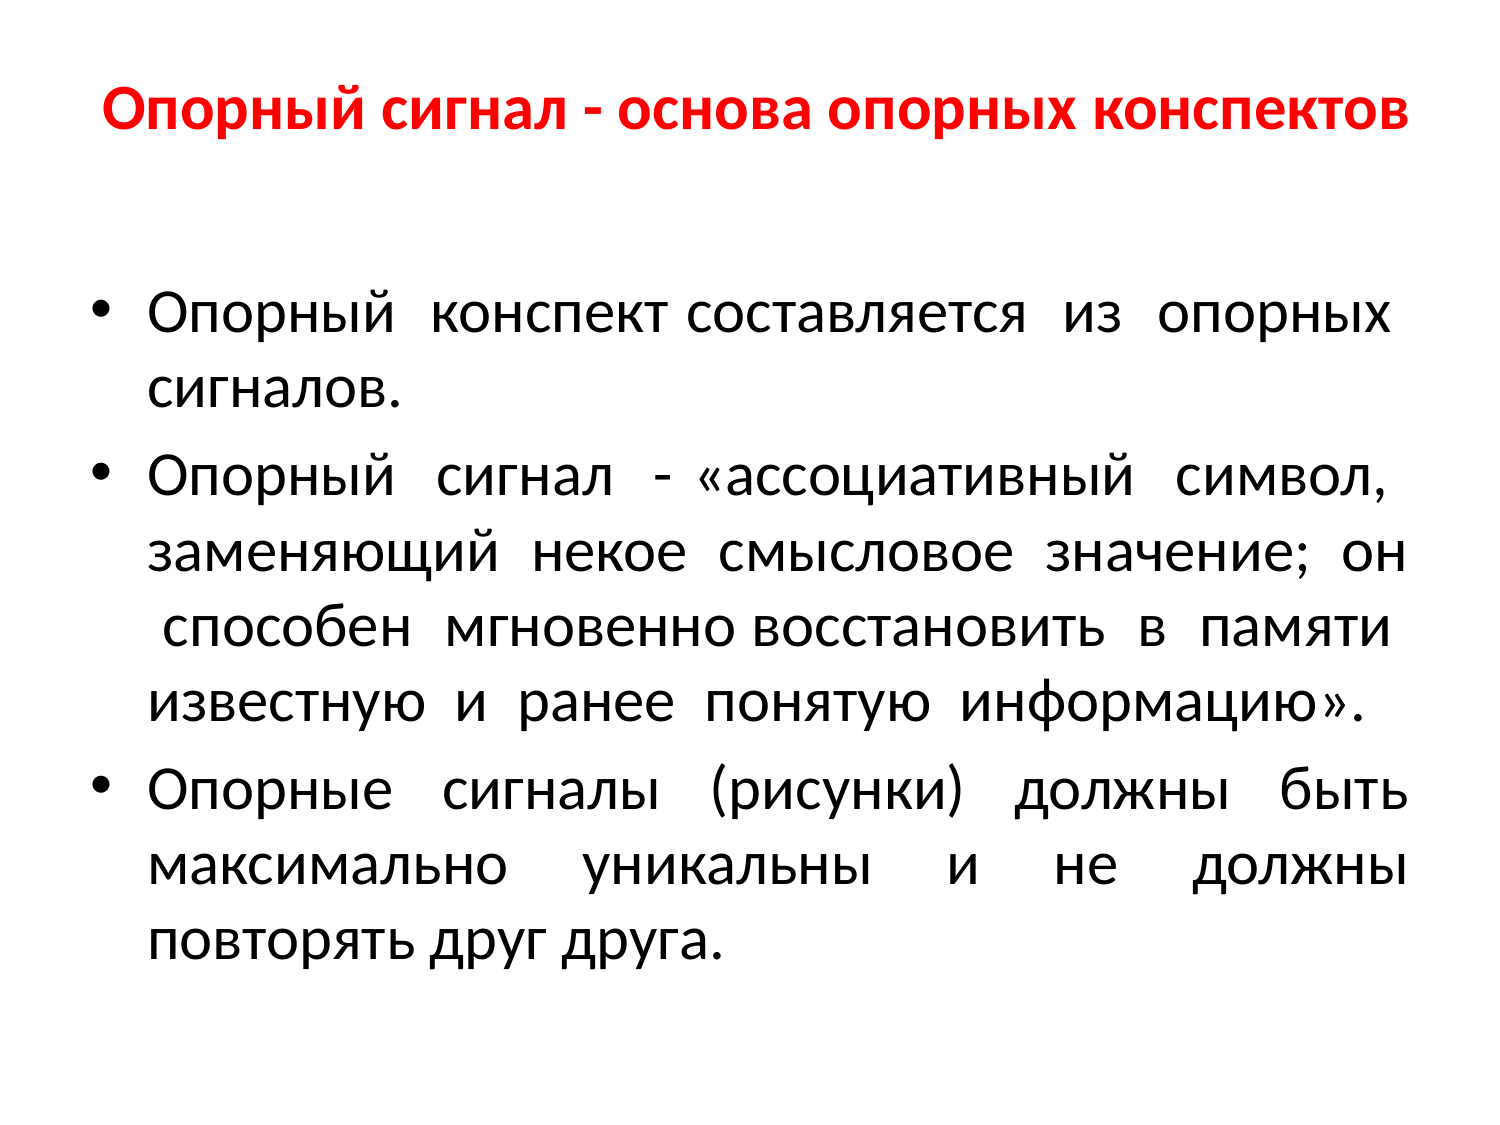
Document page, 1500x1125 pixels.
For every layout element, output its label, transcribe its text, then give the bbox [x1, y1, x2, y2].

list Опорный конспект составляется из опорных сигналов. Опорный сигнал - «ассоциативный символ, заменяющий некое смысловое значение; он способен мгновенно восстановить в памяти известную и ранее понятую информацию». Опорные сигналы (рисунки) должны быть максимально уникальны и не должны повторять друг друга. [75, 262, 1425, 1005]
title Опорный сигнал - основа опорных конспектов [82, 19, 1432, 188]
